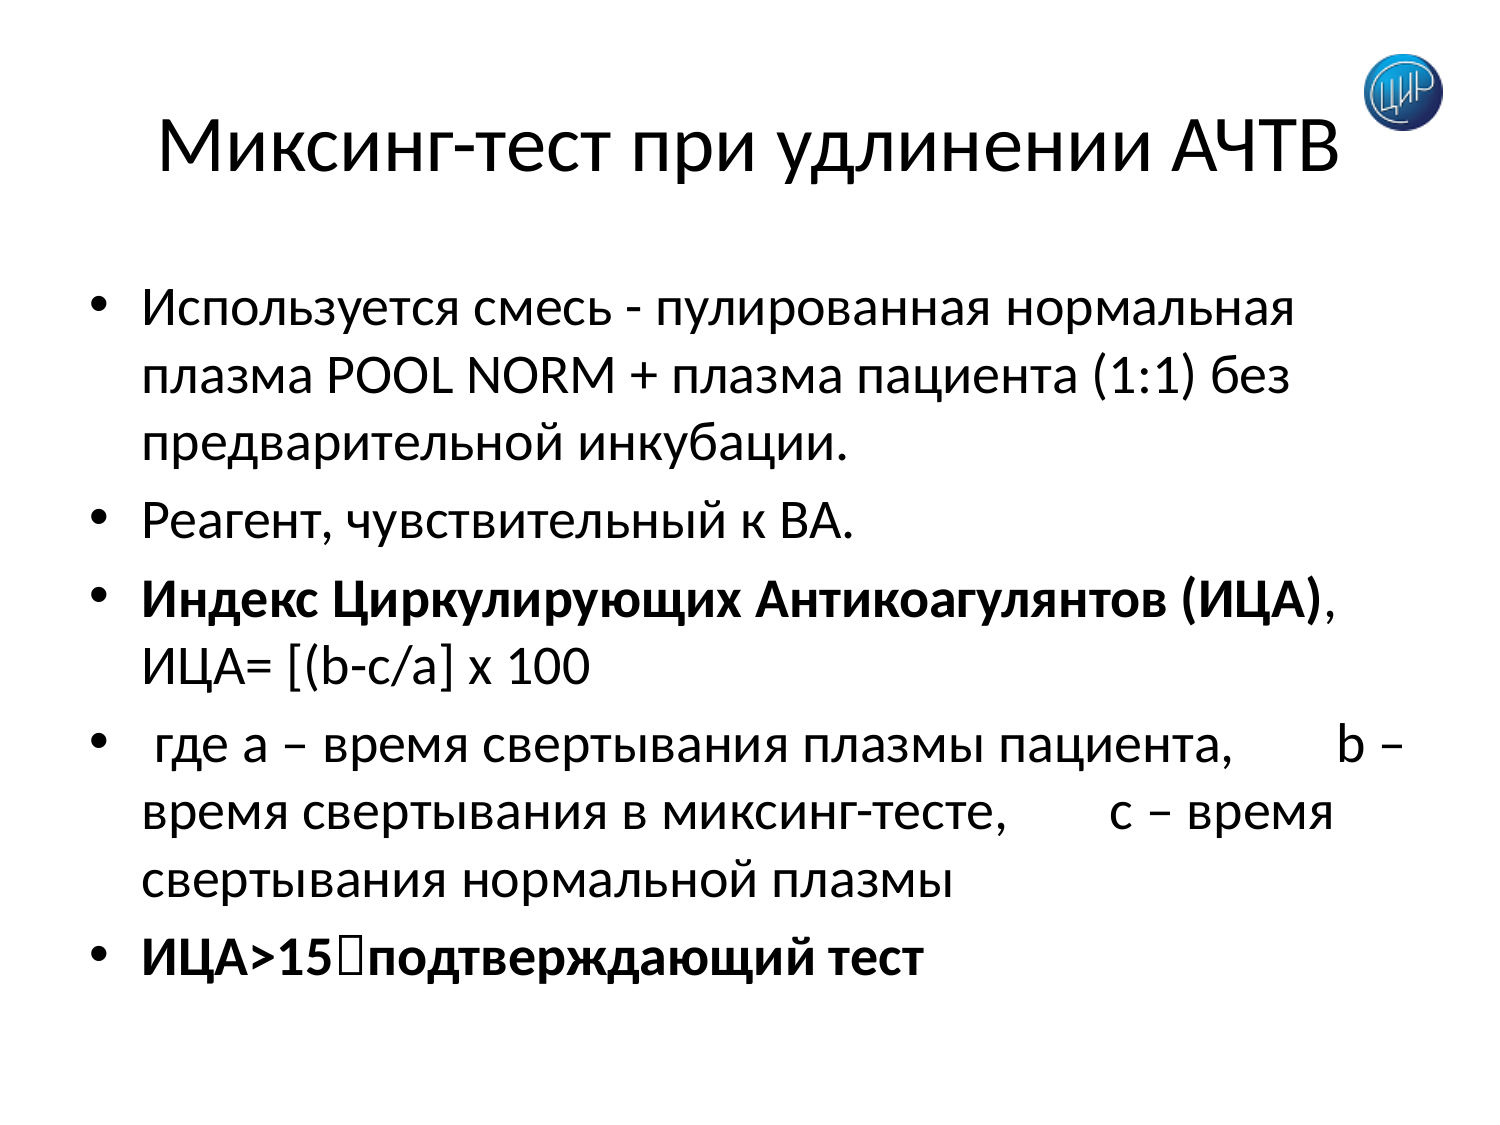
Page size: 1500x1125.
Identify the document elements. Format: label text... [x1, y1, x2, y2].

text_box Миксинг-тест при удлинении АЧТВ [75, 45, 1425, 233]
picture [1363, 54, 1443, 132]
text_box Используется смесь - пулированная нормальная плазма POOL NORM + плазма пациента (1:1) без предварительной инкубации. Реагент, чувствительный к ВА. Индекс Циркулирующих Антикоагулянтов (ИЦА), ИЦА= [(b-c/a] x 100 где а – время свертывания плазмы пациента, b – время свертывания в миксинг-тесте, с – время свертывания нормальной плазмы ИЦА>15подтверждающий тест [75, 262, 1425, 1005]
